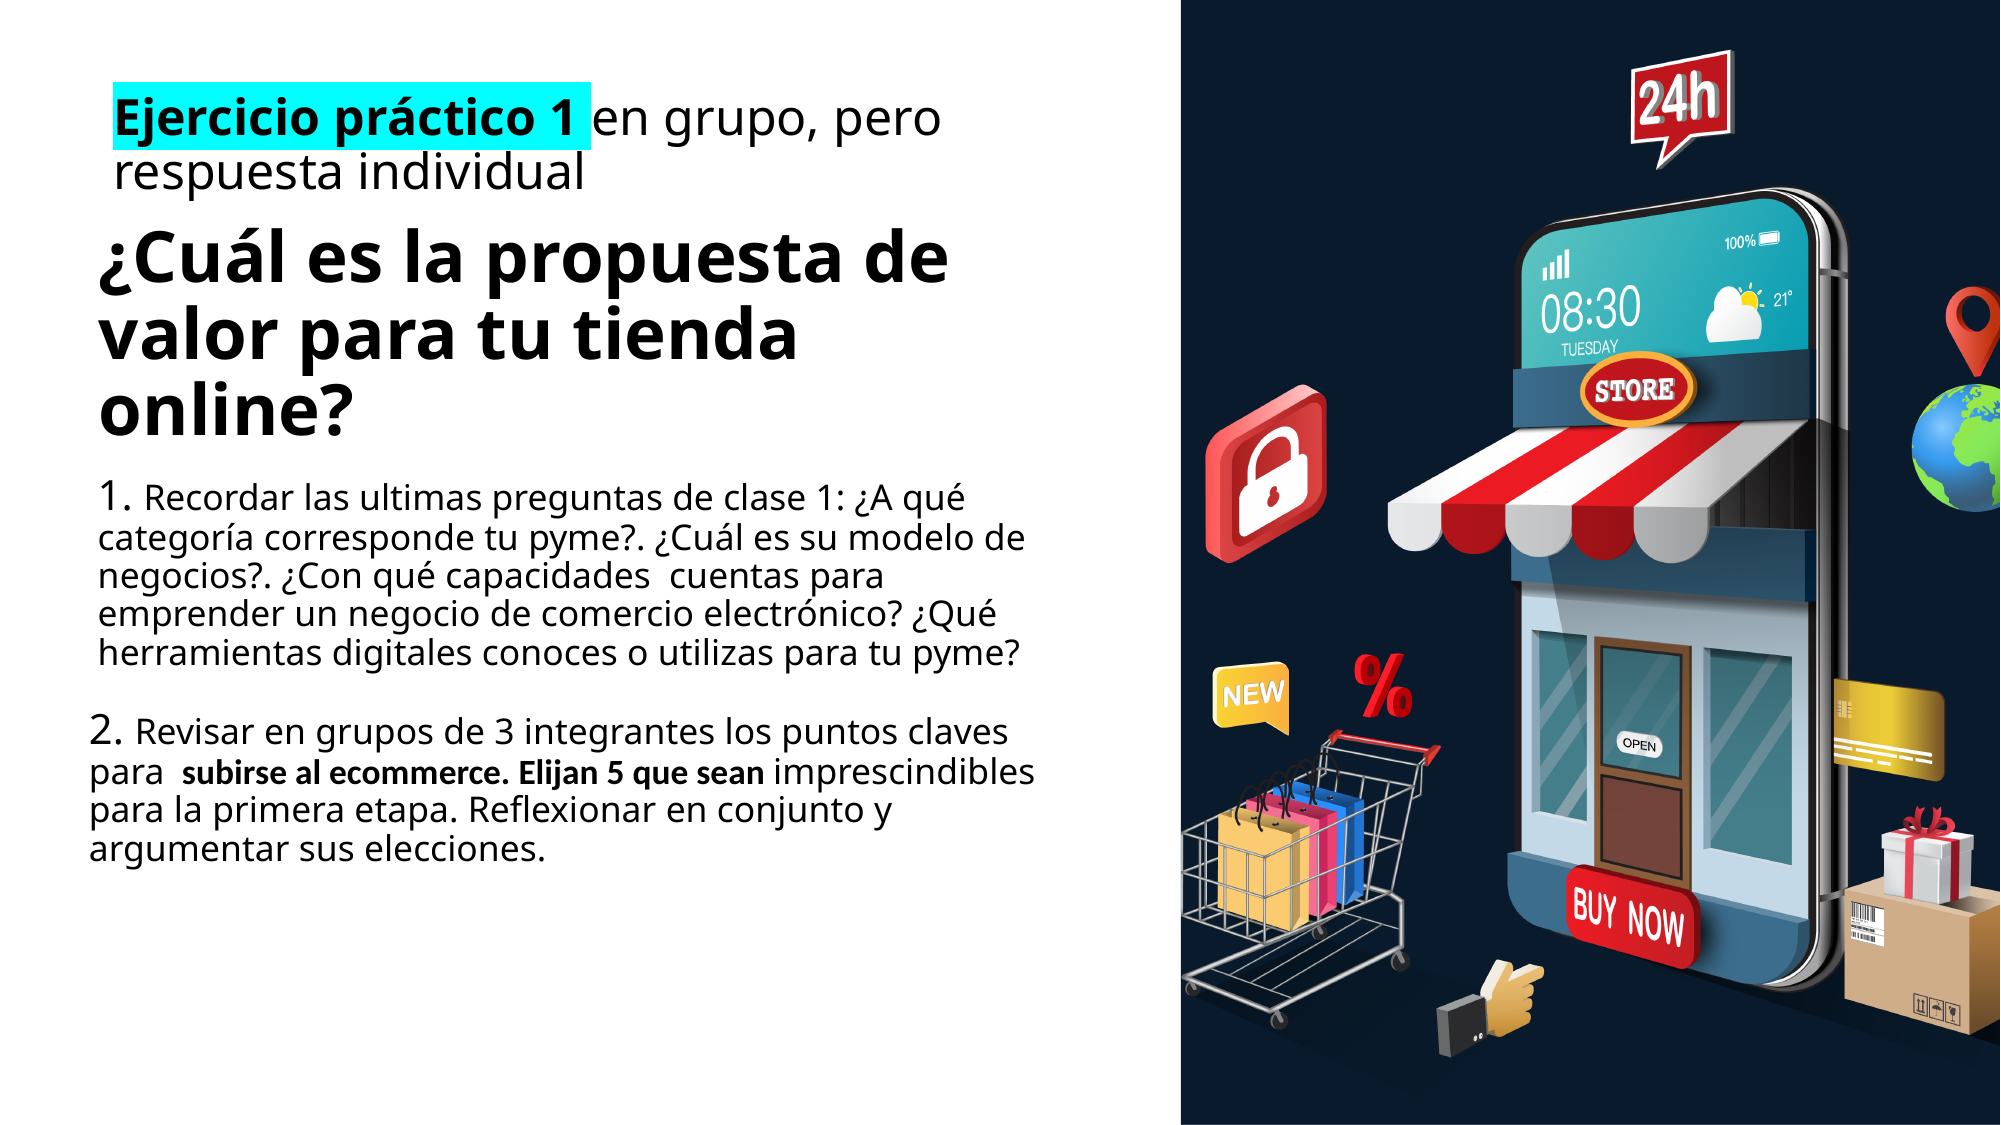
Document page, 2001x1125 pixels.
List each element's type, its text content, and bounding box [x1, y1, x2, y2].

text_box Ejercicio práctico 1 en grupo, pero respuesta individual [98, 23, 1083, 269]
picture [1180, 0, 2000, 1125]
text_box [0, 0, 1180, 1125]
text_box 1. Recordar las ultimas preguntas de clase 1: ¿A qué categoría corresponde tu pyme?. ¿Cuál es su modelo de negocios?. ¿Con qué capacidades cuentas para emprender un negocio de comercio electrónico? ¿Qué herramientas digitales conoces o utilizas para tu pyme? [82, 467, 1068, 692]
text_box 2. Revisar en grupos de 3 integrantes los puntos claves para subirse al ecommerce. Elijan 5 que sean imprescindibles para la primera etapa. Reflexionar en conjunto y argumentar sus elecciones. [73, 701, 1059, 927]
text_box ¿Cuál es la propuesta de valor para tu tienda online? [84, 213, 1069, 460]
